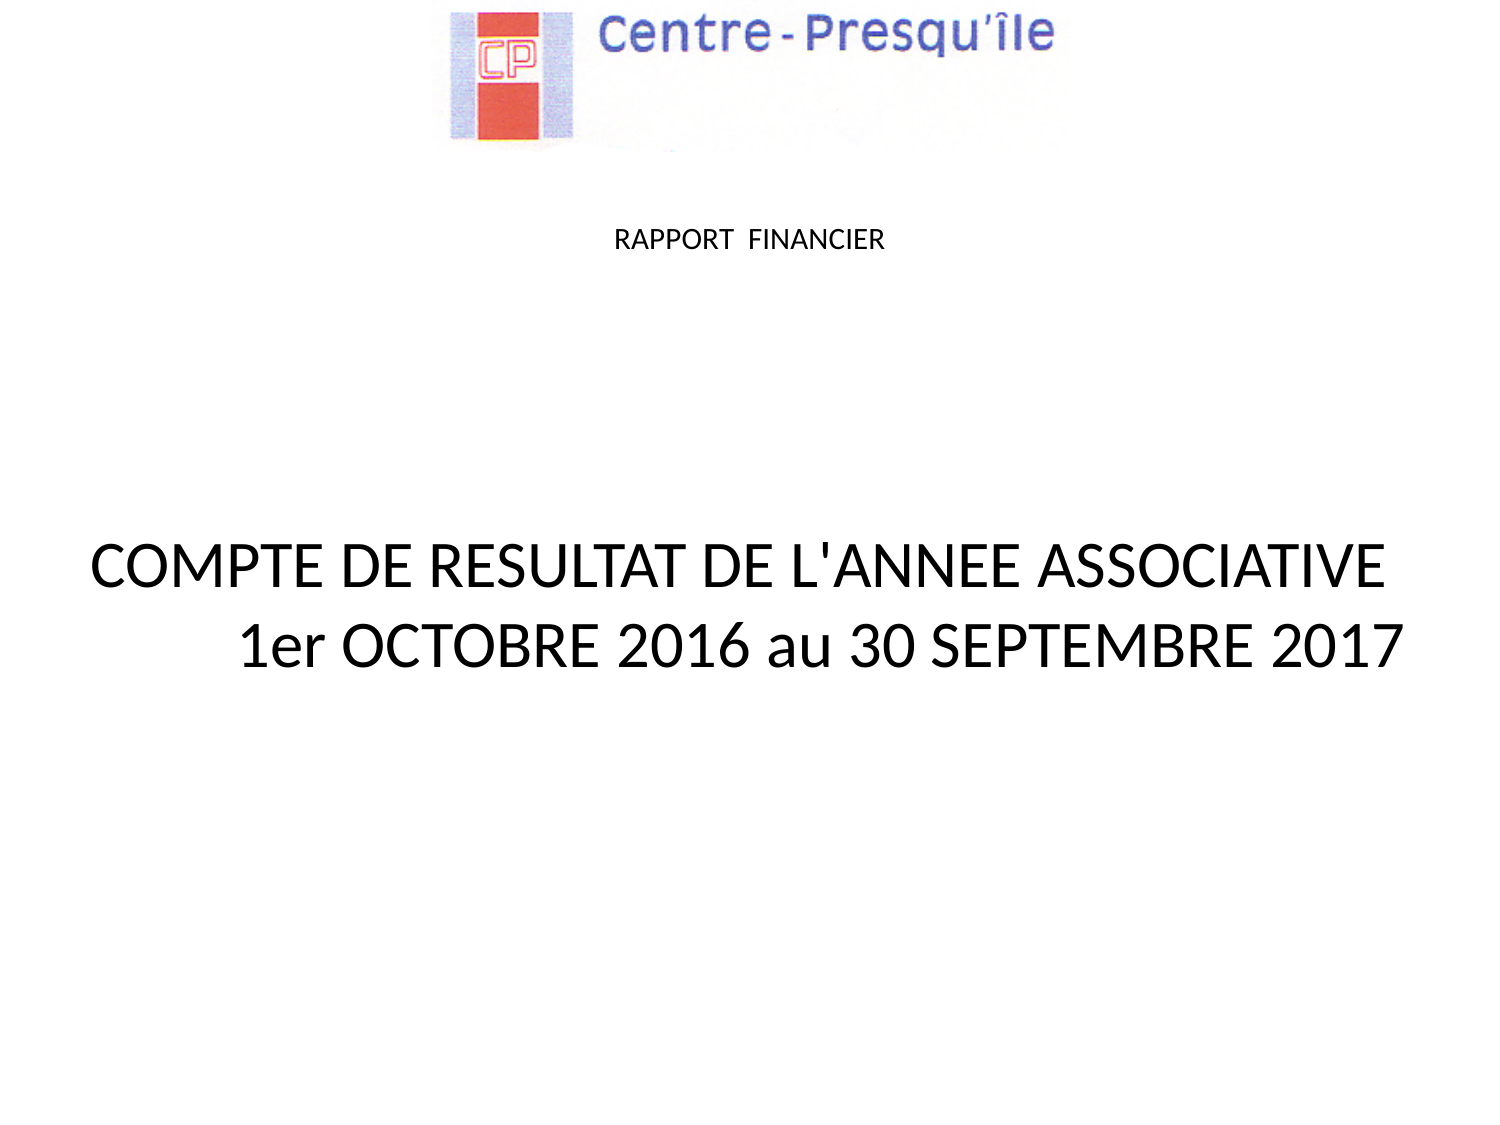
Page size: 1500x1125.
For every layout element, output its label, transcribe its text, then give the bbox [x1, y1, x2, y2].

title RAPPORT FINANCIER [75, 172, 1425, 303]
list COMPTE DE RESULTAT DE L'ANNEE ASSOCIATIVE 1er OCTOBRE 2016 au 30 SEPTEMBRE 2017 [75, 326, 1425, 1005]
picture [430, 0, 1071, 152]
